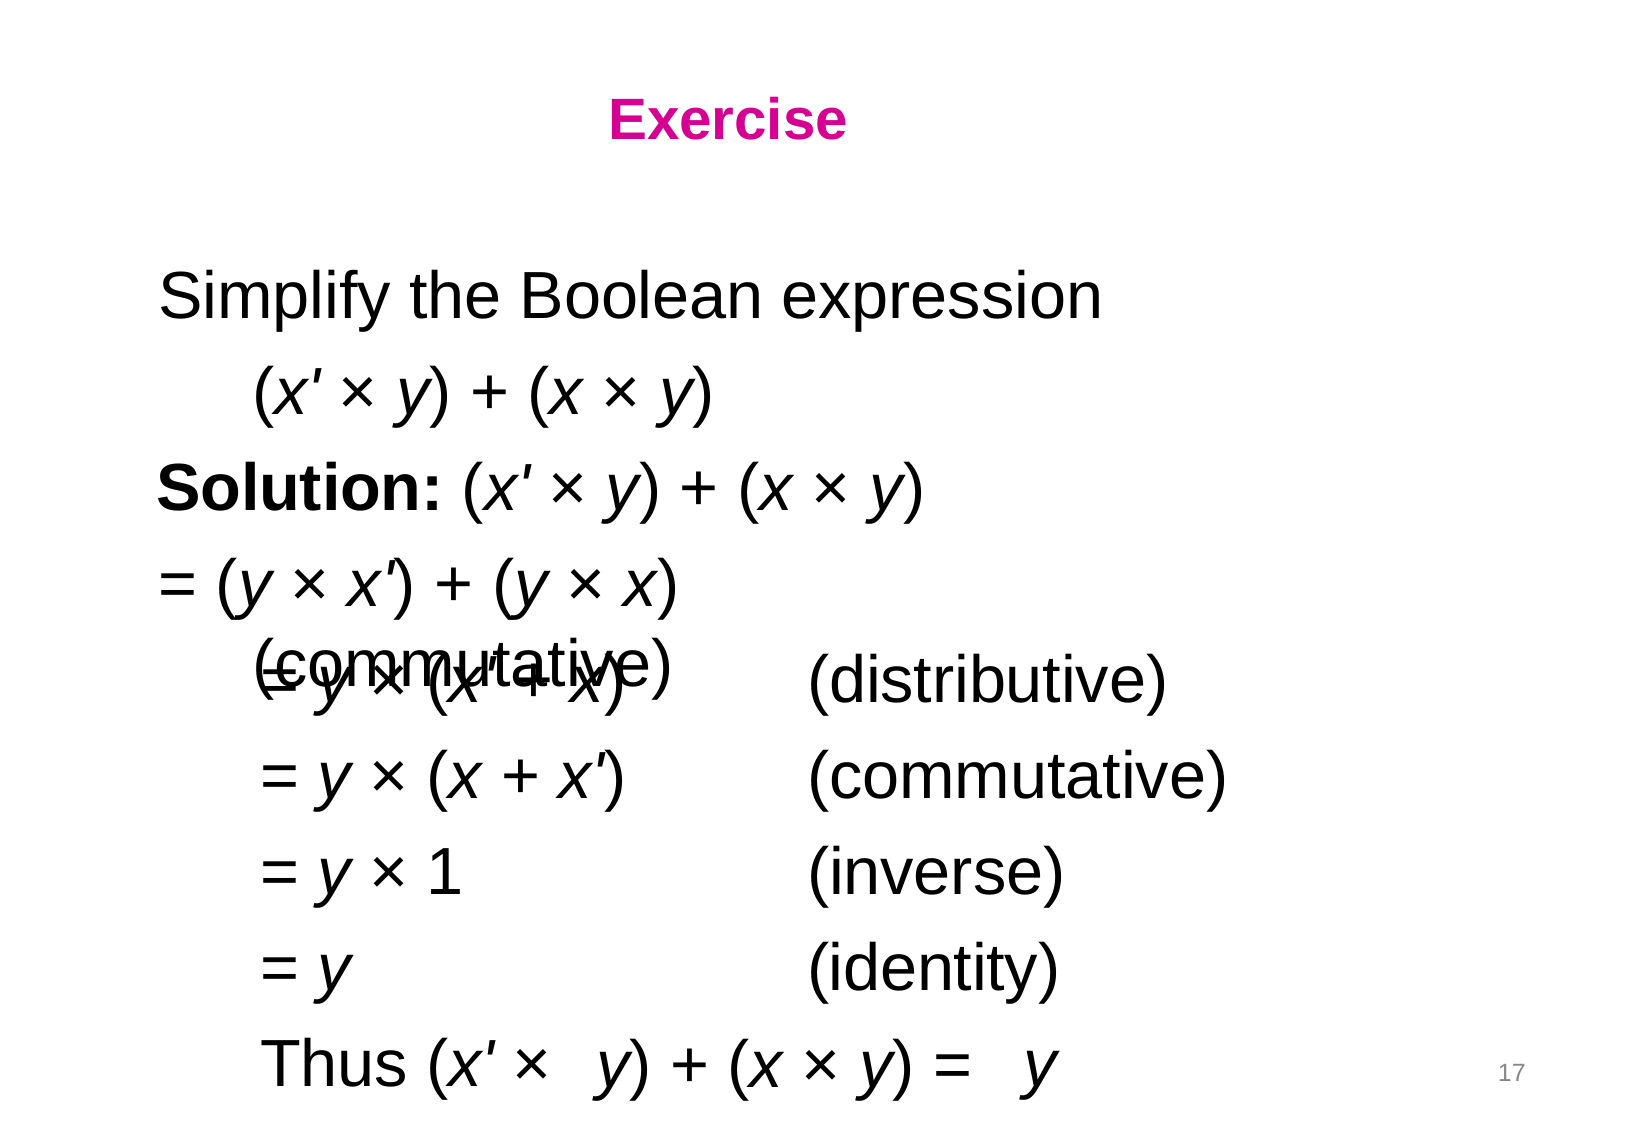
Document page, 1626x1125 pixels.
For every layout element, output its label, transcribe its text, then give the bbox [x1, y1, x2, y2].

title Exercise [606, 79, 1019, 233]
text_box Simplify the Boolean expression (x' × y) + (x × y) Solution: (x' × y) + (x × y) = (y × x') + (y × x) (commutative) [156, 233, 1344, 700]
text_box (distributive) (commutative) (inverse) (identity) y [805, 618, 1267, 1100]
text_box 17 [1495, 1054, 1531, 1087]
text_box y) + (x × y) = [595, 1026, 1004, 1101]
text_box = y × (x' + x) = y × (x + x') = y × 1 = y Thus (x' × [257, 618, 660, 1100]
